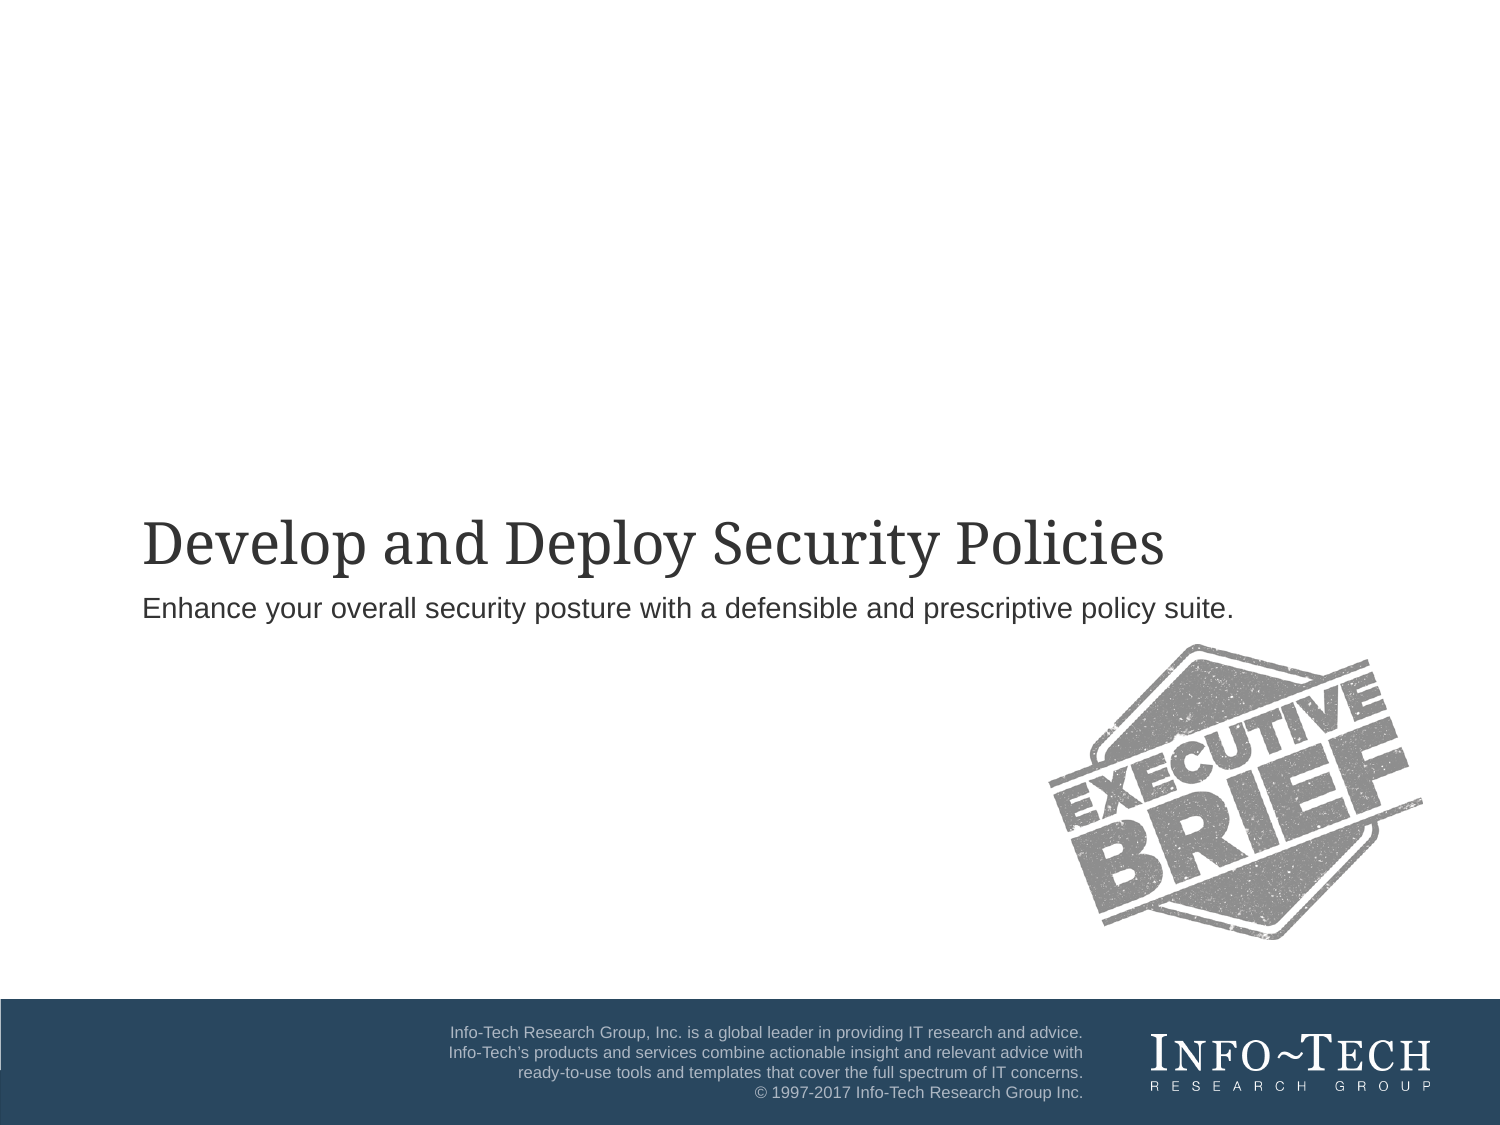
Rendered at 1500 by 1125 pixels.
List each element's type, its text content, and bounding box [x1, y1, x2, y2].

list Develop and Deploy Security Policies [126, 501, 1351, 610]
picture [1151, 1034, 1430, 1091]
picture [1048, 644, 1423, 940]
text_box Enhance your overall security posture with a defensible and prescriptive policy suite. [127, 582, 1353, 666]
